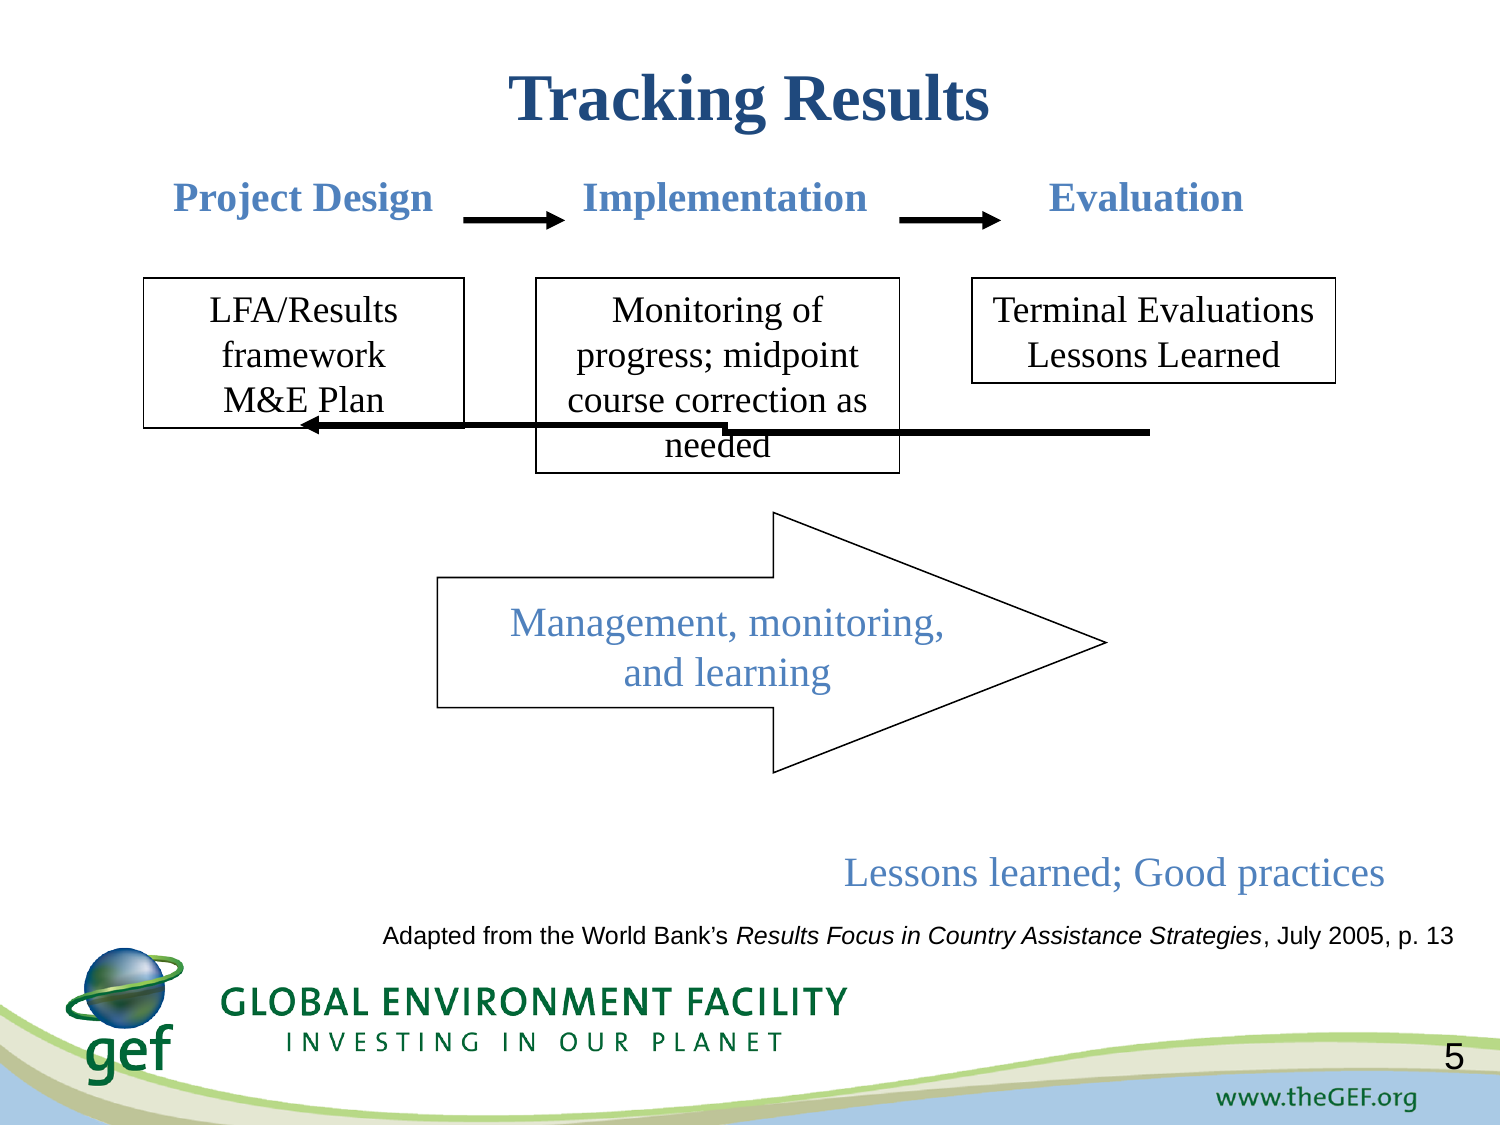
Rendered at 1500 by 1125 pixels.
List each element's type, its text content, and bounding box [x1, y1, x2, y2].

text_box [734, 512, 964, 587]
text_box Project Design [99, 162, 507, 228]
text_box Implementation [734, 162, 929, 228]
slide_number 5 [1417, 1012, 1500, 1095]
text_box Monitoring of progress; midpoint course correction as needed [734, 436, 900, 473]
text_box [463, 214, 566, 227]
title Tracking Results [74, 0, 1426, 188]
text_box [437, 577, 715, 708]
picture [0, 920, 1500, 1125]
text_box [734, 703, 952, 773]
text_box Implementation [521, 162, 715, 228]
text_box [899, 214, 1002, 227]
text_box Monitoring of progress; midpoint course correction as needed [536, 428, 715, 473]
text_box LFA/Results framework M&E Plan [143, 278, 465, 428]
text_box Monitoring of progress; midpoint course correction as needed [536, 278, 715, 422]
text_box Lessons learned; Good practices [828, 837, 1401, 903]
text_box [720, 3, 729, 854]
text_box Evaluation [943, 162, 1350, 228]
text_box [968, 588, 1107, 697]
text_box Management, monitoring, and learning [734, 587, 968, 703]
text_box Monitoring of progress; midpoint course correction as needed [734, 278, 900, 429]
text_box Management, monitoring, and learning [487, 587, 715, 703]
text_box Terminal Evaluations Lessons Learned [972, 278, 1336, 383]
text_box Adapted from the World Bank’s Results Focus in Country Assistance Strategies, July 2005, p. 13 [360, 912, 1470, 958]
